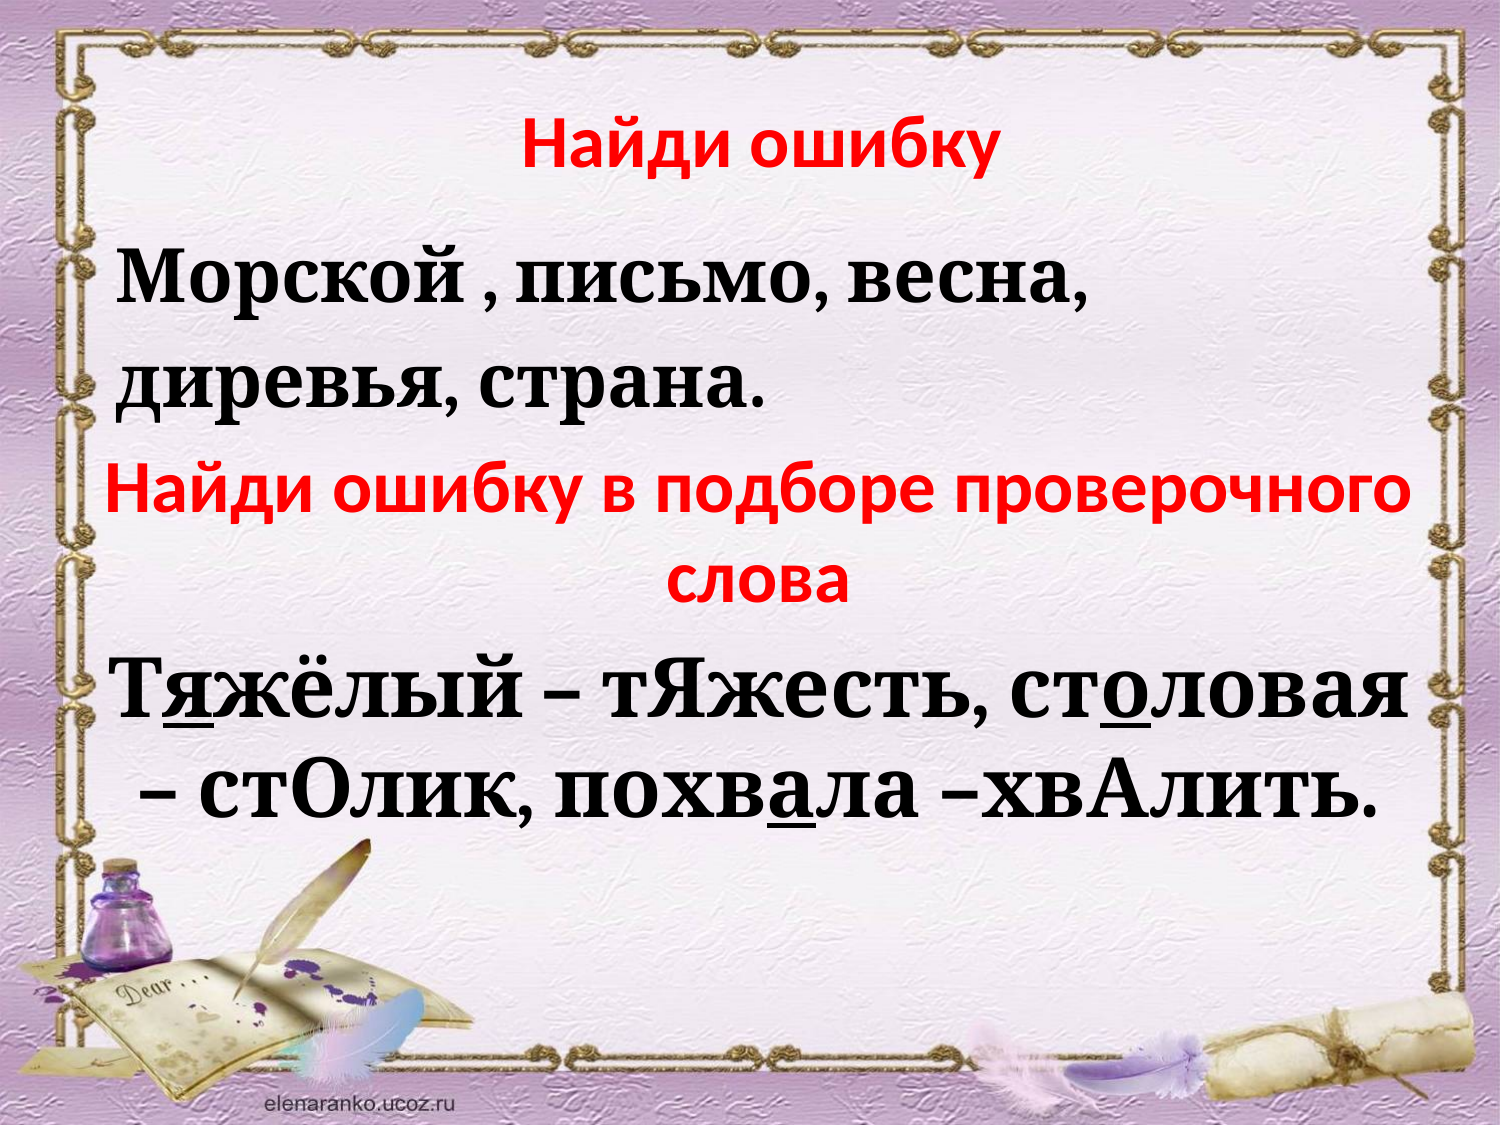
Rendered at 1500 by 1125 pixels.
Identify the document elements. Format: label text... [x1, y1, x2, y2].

title Найди ошибку [64, 66, 1459, 209]
picture [0, 0, 1500, 1125]
list Морской , письмо, весна, диревья, страна. Найди ошибку в подборе проверочного слова Тяжёлый – тЯжесть, столовая – стОлик, похвала –хвАлить. [84, 219, 1435, 994]
